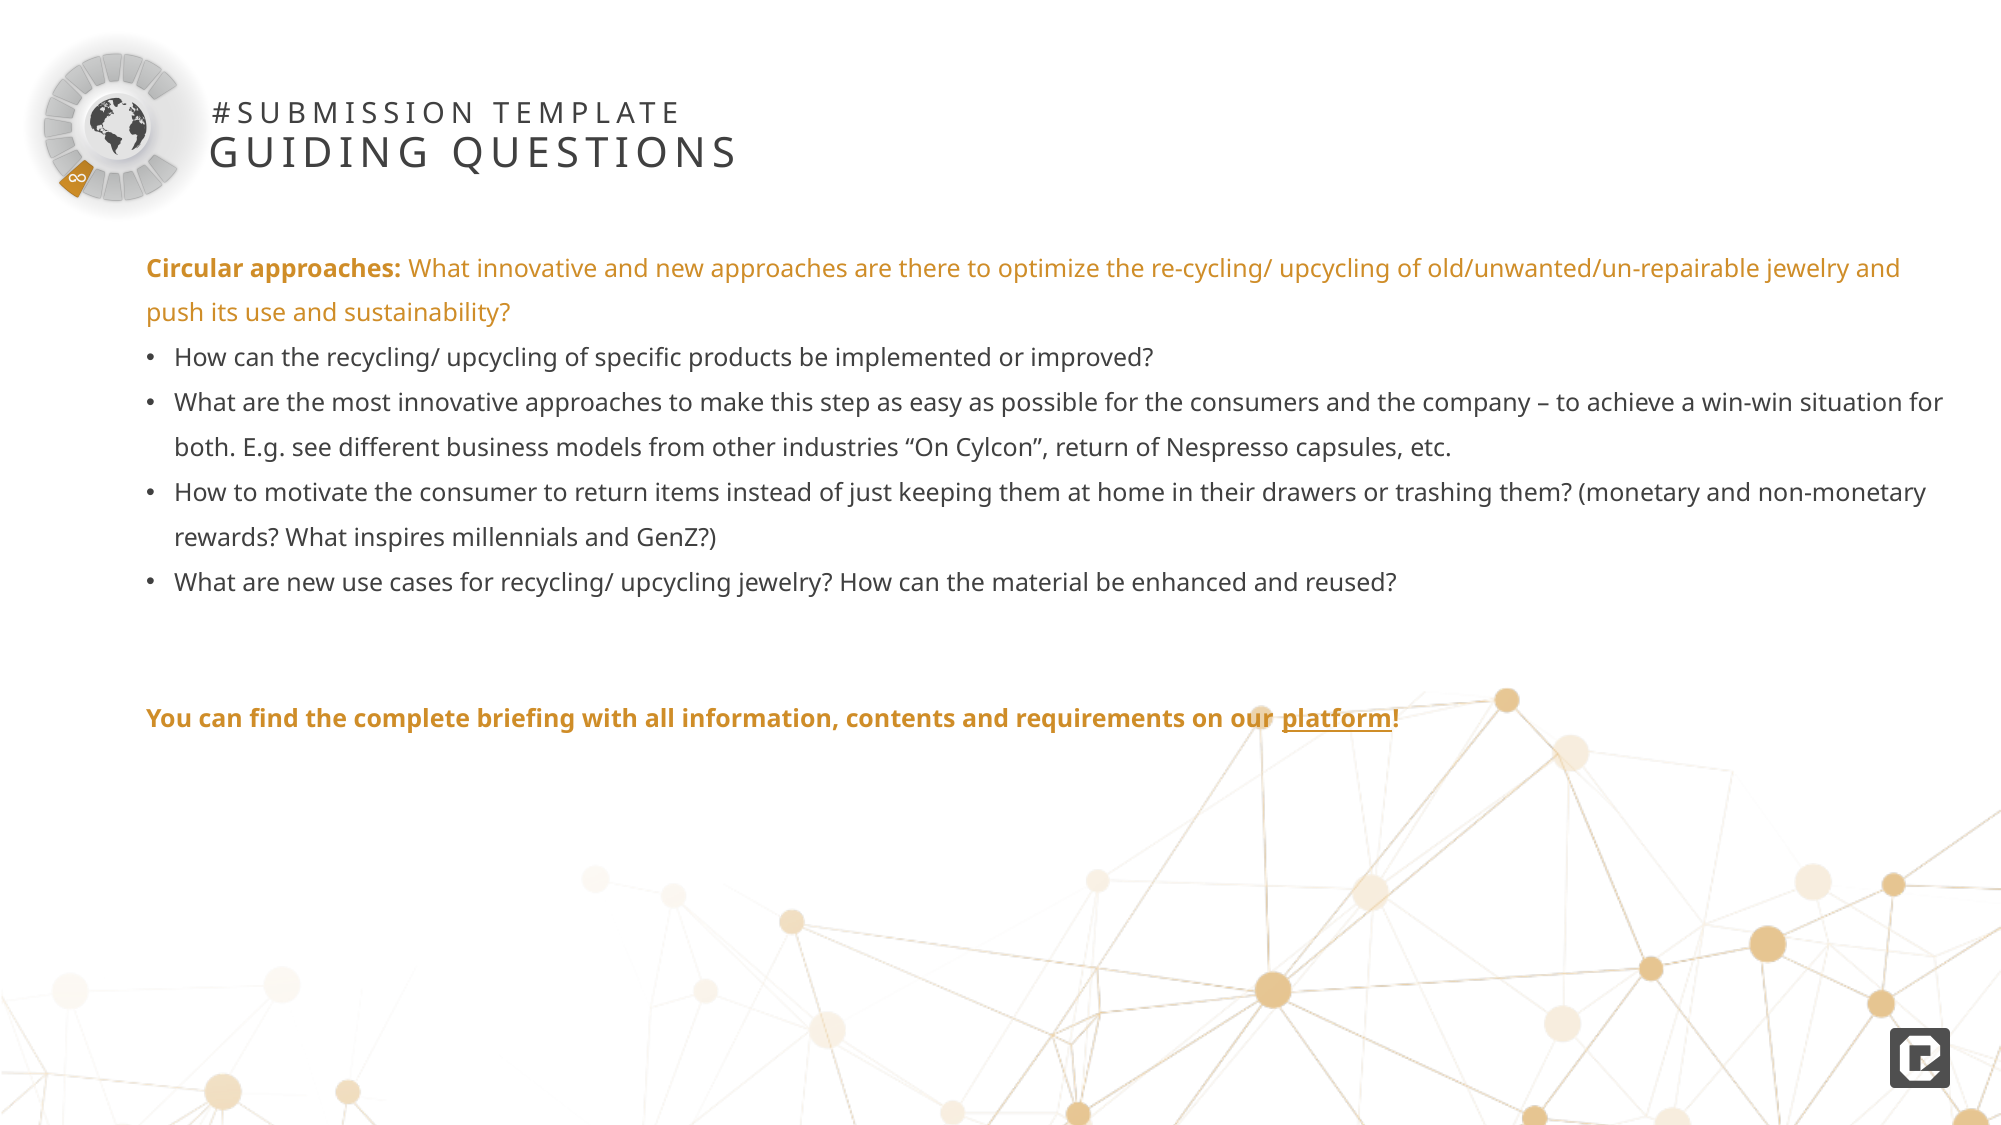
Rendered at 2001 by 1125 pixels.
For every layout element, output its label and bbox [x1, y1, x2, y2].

picture [1890, 1028, 1950, 1088]
picture [20, 28, 297, 225]
